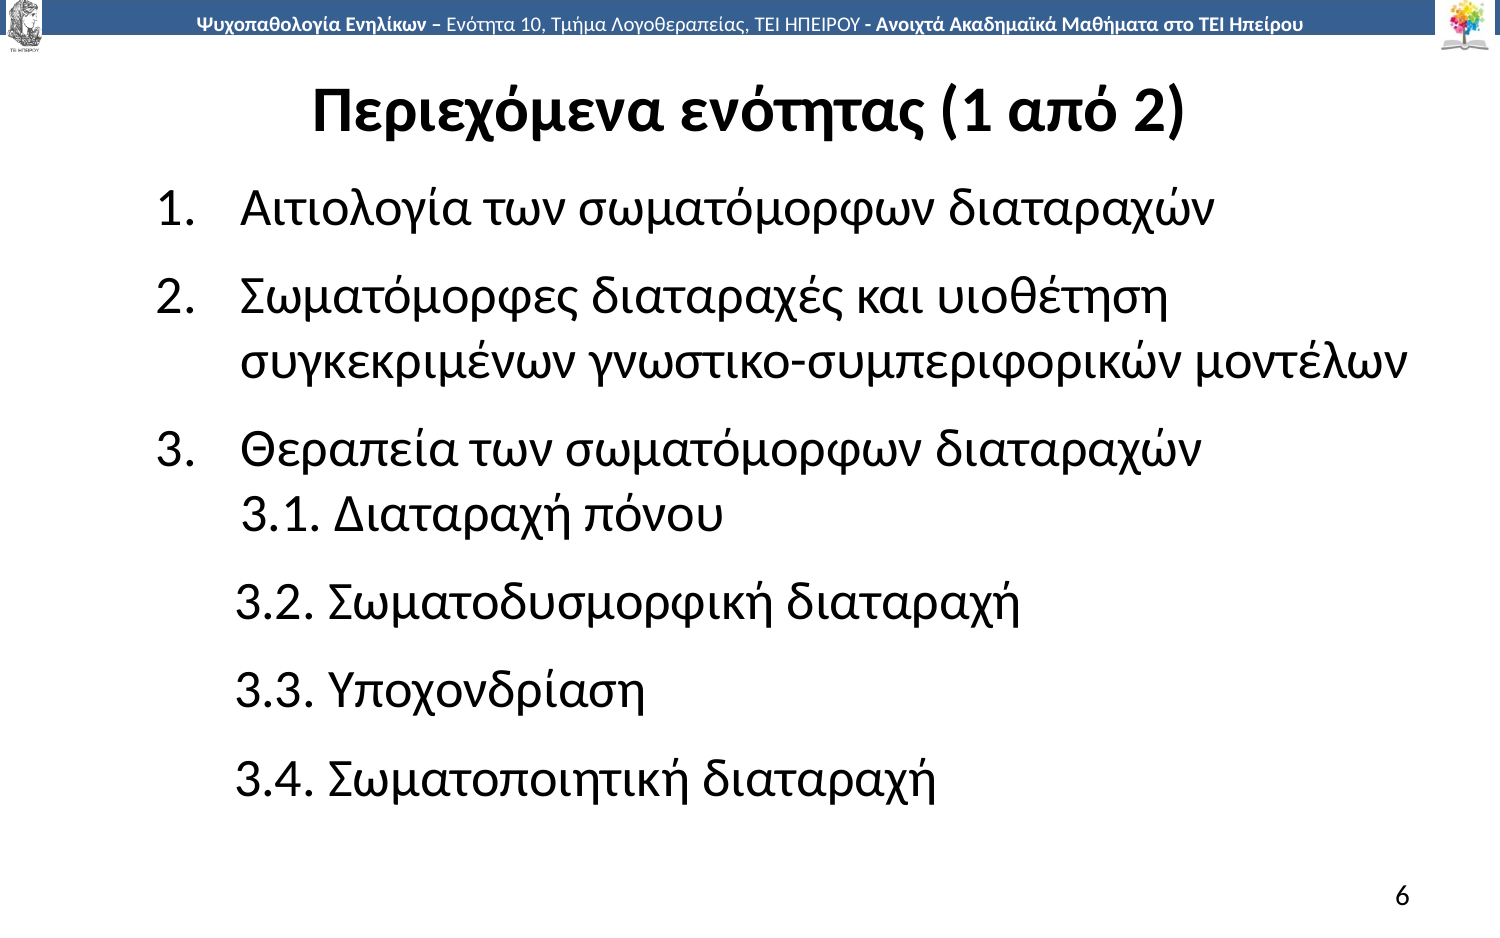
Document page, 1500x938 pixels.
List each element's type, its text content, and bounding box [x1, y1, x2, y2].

slide_number 6 [1074, 868, 1425, 919]
picture [1435, 0, 1495, 52]
title Περιεχόμενα ενότητας (1 από 2) [75, 58, 1425, 153]
list Αιτιολογία των σωματόμορφων διαταραχών Σωματόμορφες διαταραχές και υιοθέτηση συγκεκριμένων γνωστικο-συμπεριφορικών μοντέλων Θεραπεία των σωματόμορφων διαταραχών 3.1. Διαταραχή πόνου 3.2. Σωματοδυσμορφική διαταραχή 3.3. Υποχονδρίαση 3.4. Σωματοποιητική διαταραχή [75, 164, 1425, 838]
picture [6, 0, 42, 54]
